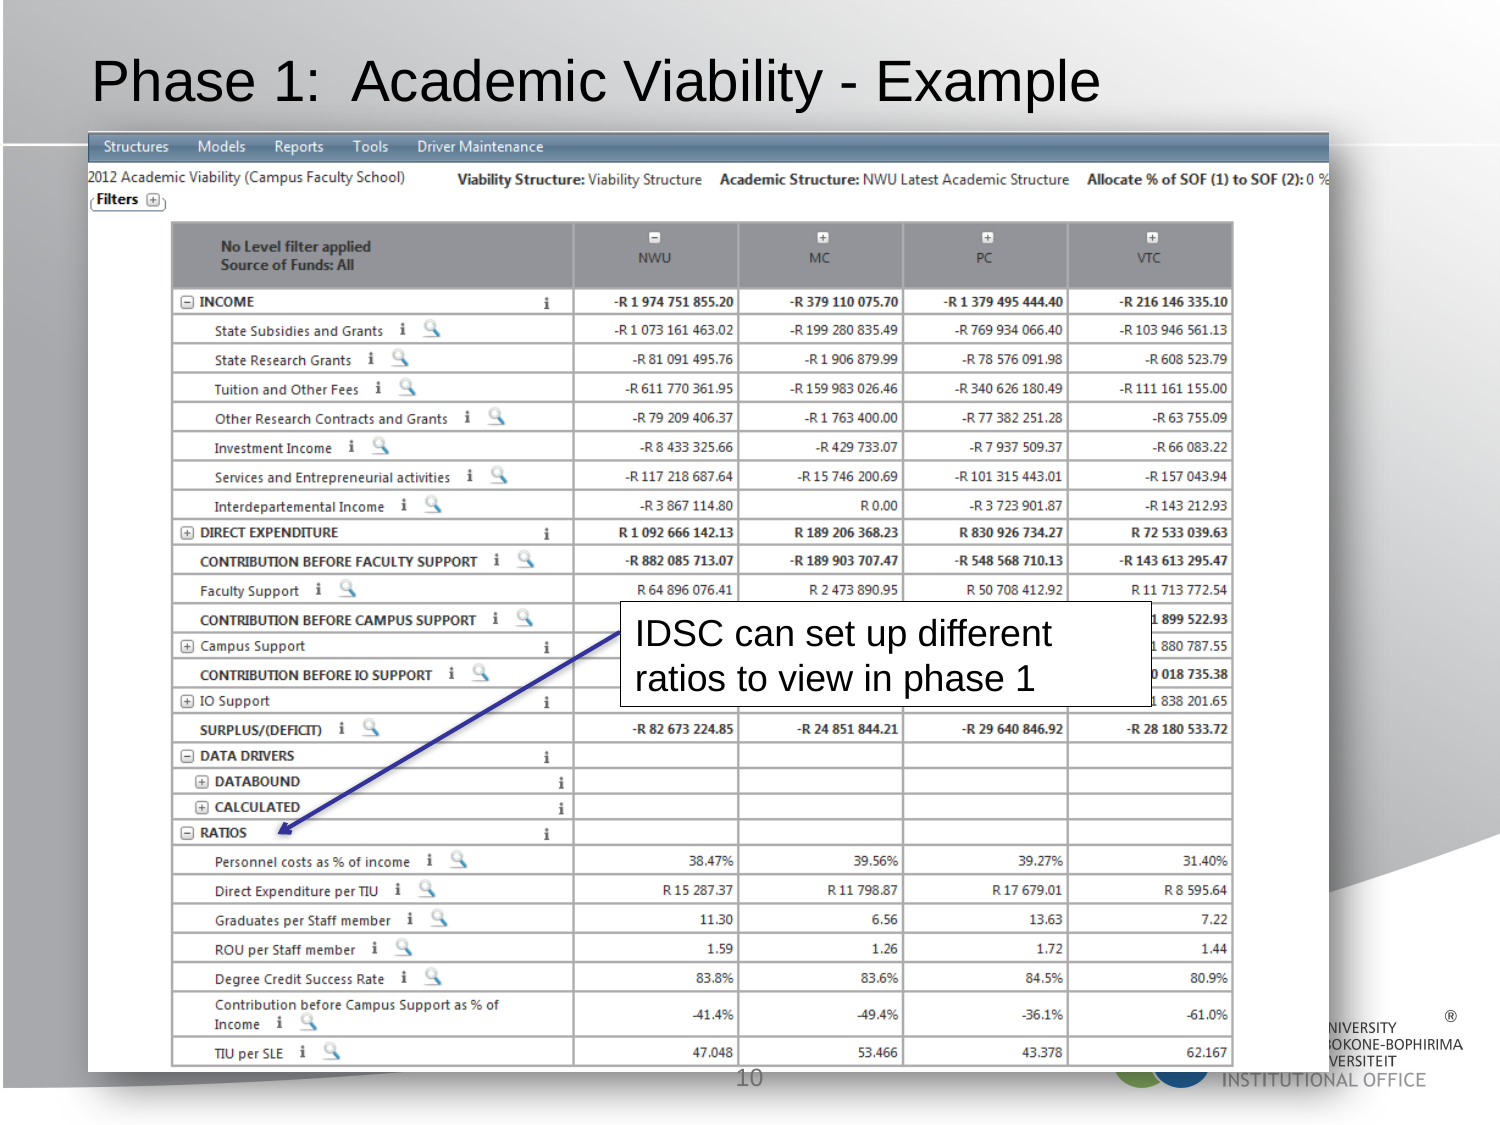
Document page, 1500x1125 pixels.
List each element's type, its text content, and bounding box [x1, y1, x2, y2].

slide_number 10 [678, 1080, 821, 1108]
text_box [277, 631, 621, 835]
title Phase 1: Academic Viability - Example [76, 31, 1427, 126]
picture [0, 0, 1500, 1125]
